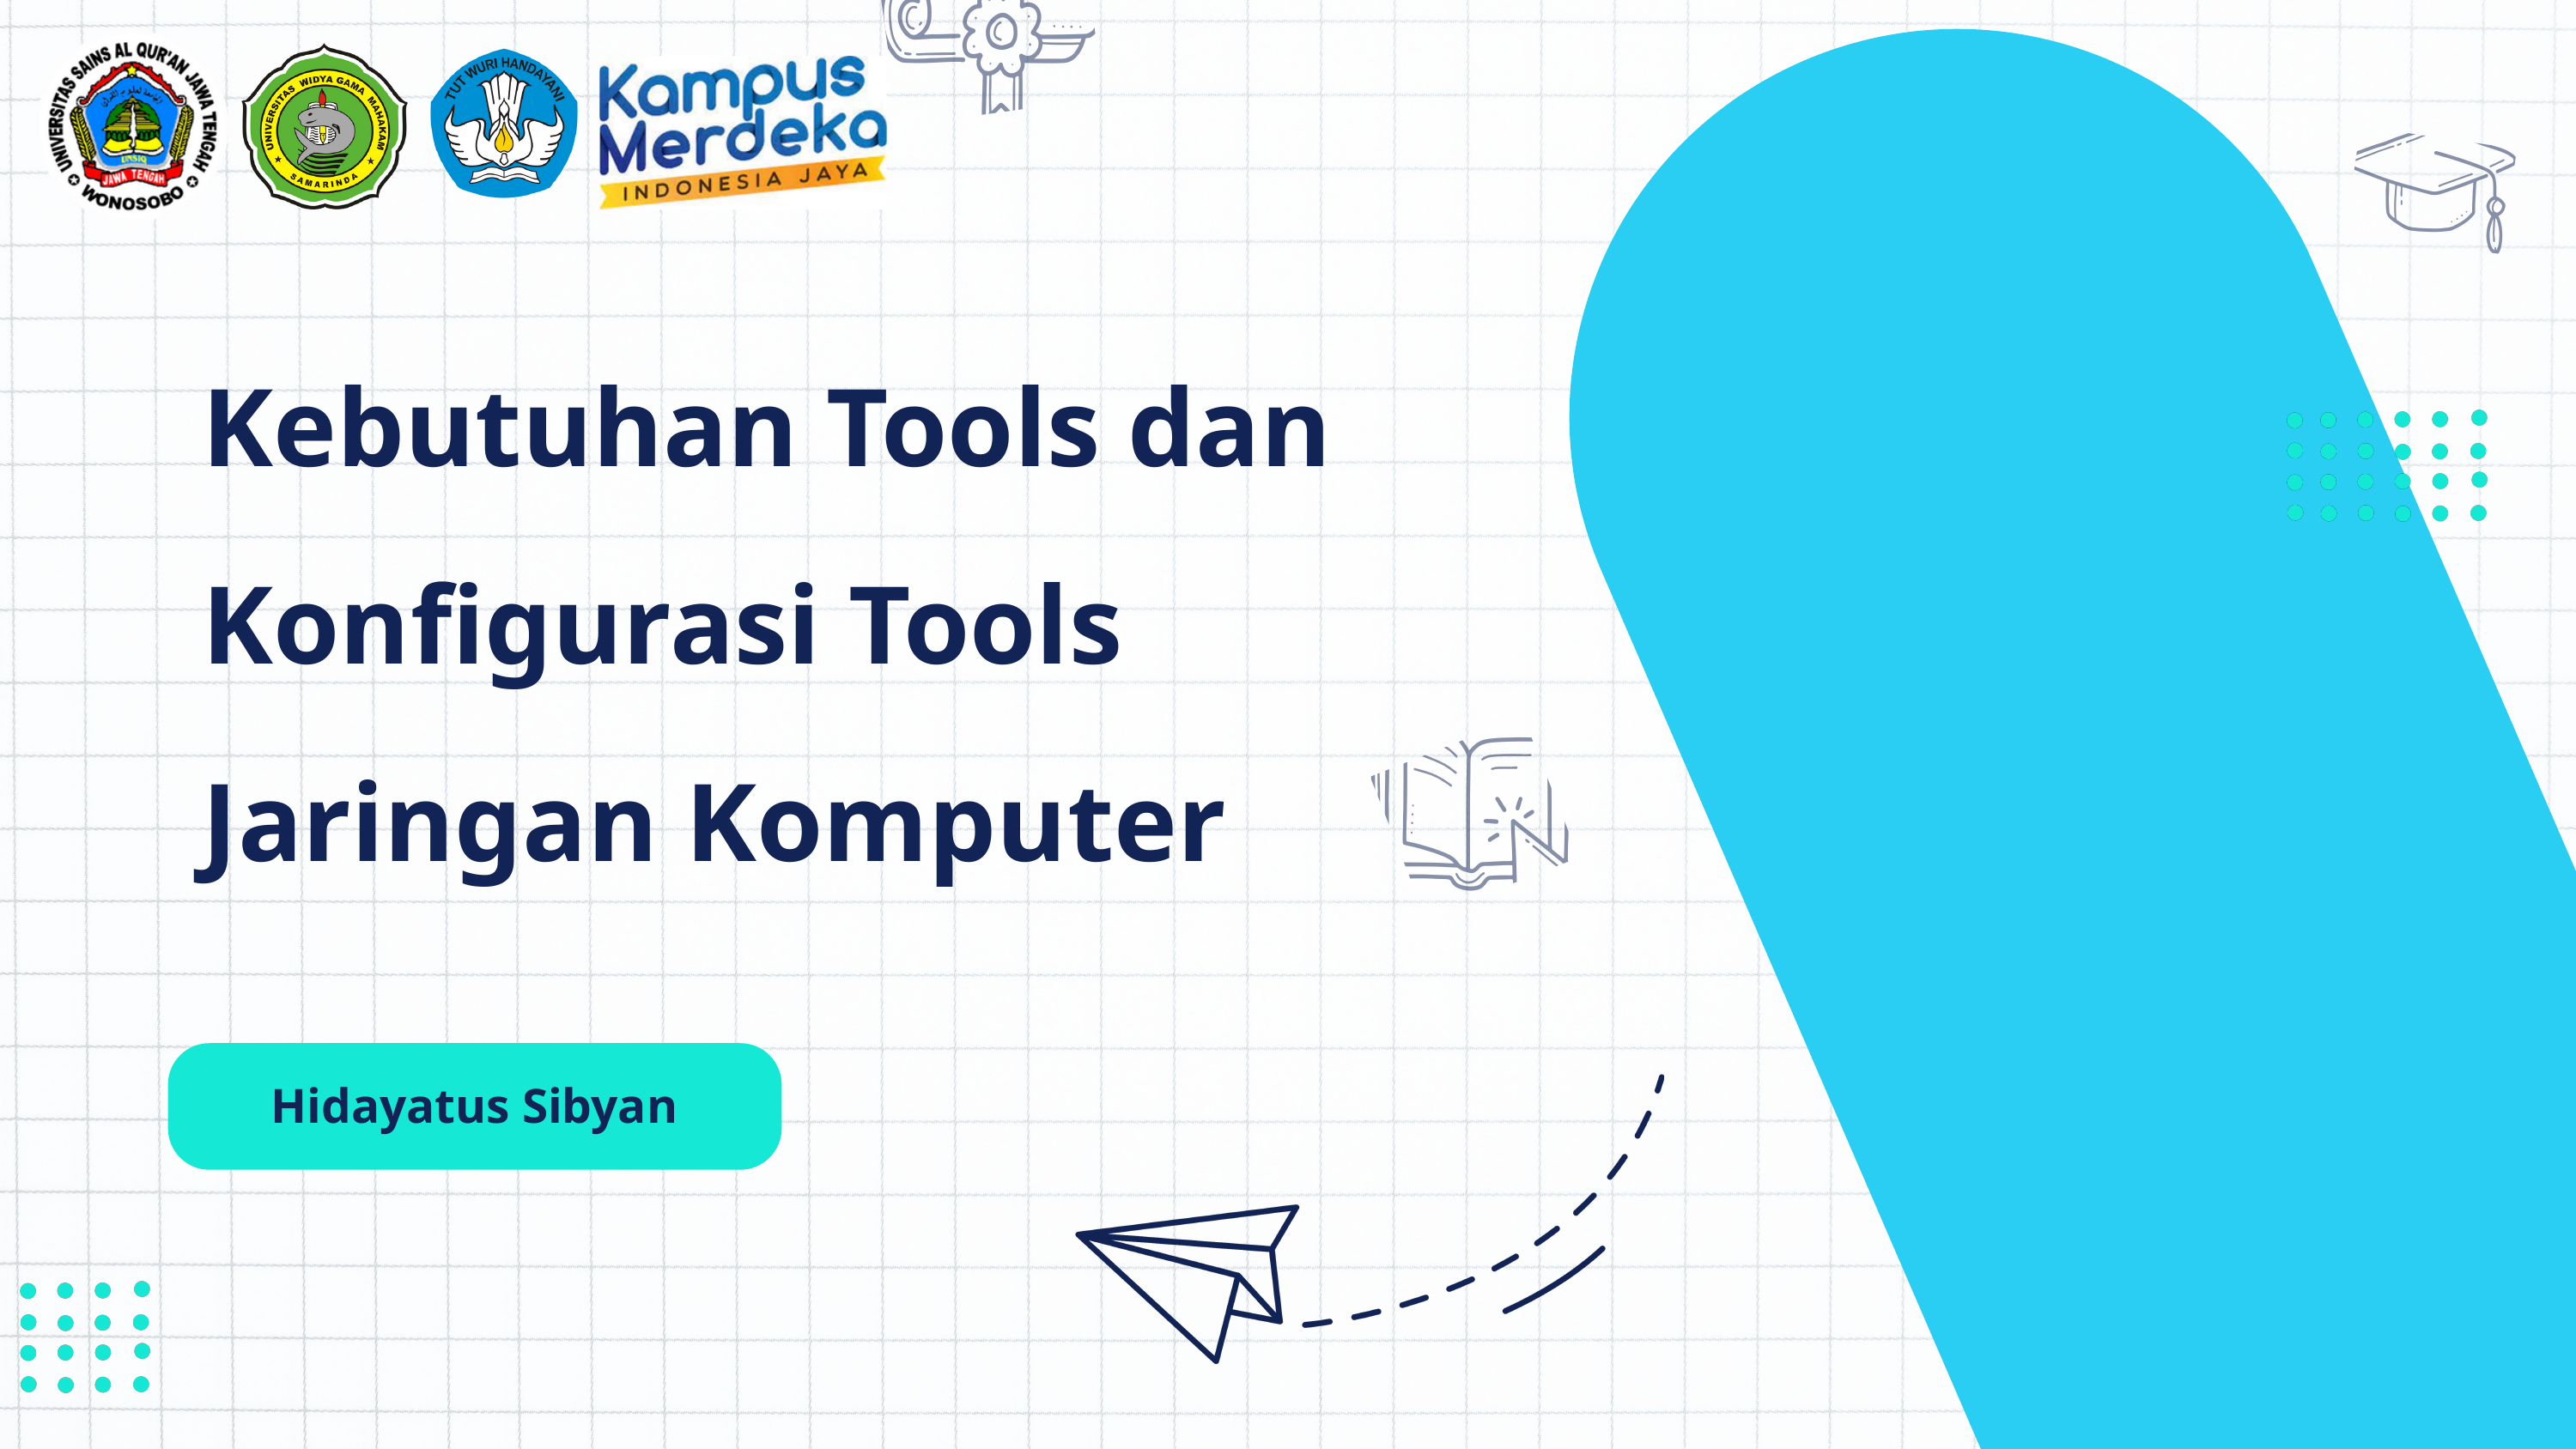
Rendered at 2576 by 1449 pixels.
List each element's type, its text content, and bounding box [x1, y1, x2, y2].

text_box [2345, 126, 2518, 255]
text_box [0, 0, 2576, 1449]
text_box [1201, 587, 2576, 1364]
text_box [881, 0, 1104, 126]
text_box [2286, 409, 2488, 523]
text_box [0, 1280, 151, 1394]
text_box [1075, 1074, 1195, 1364]
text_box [36, 30, 887, 222]
text_box Kebutuhan Tools dan Konfigurasi Tools Jaringan Komputer [202, 290, 1362, 883]
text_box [167, 1042, 782, 1170]
